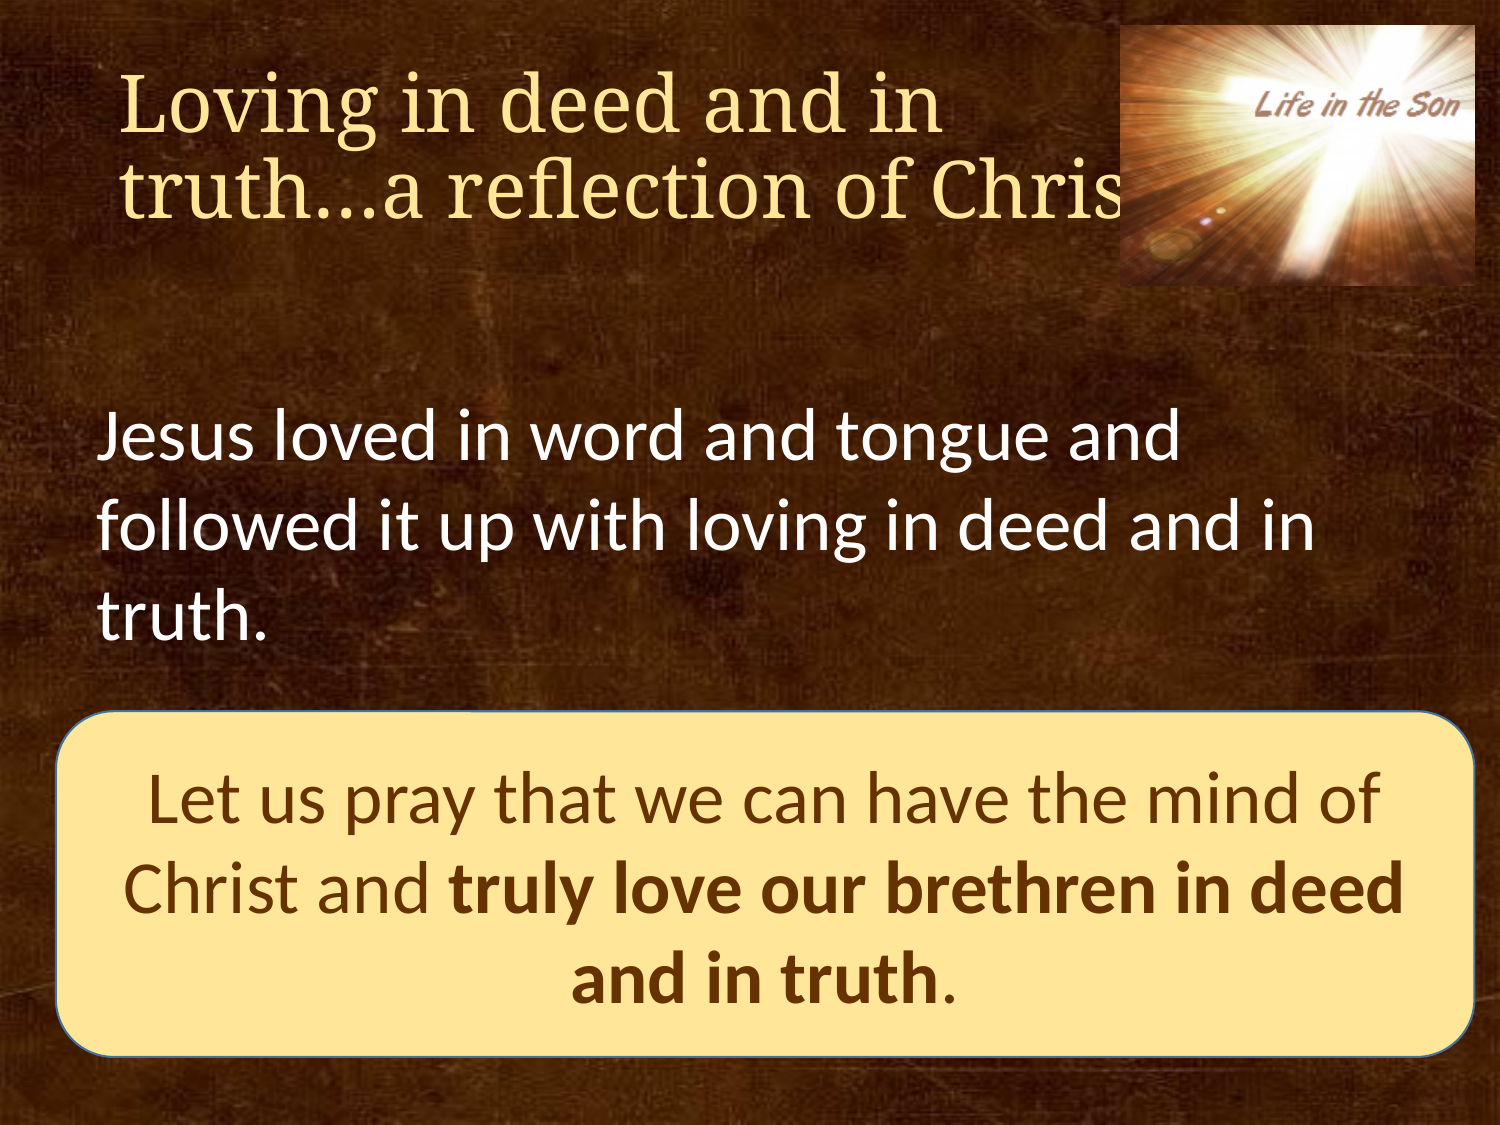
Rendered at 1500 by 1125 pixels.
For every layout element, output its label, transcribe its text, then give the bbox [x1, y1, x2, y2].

title Loving in deed and in truth…a reflection of Christ [103, 25, 1120, 274]
text_box Jesus loved in word and tongue and followed it up with loving in deed and in truth. [82, 377, 1475, 663]
text_box Let us pray that we can have the mind of Christ and truly love our brethren in deed and in truth. [54, 710, 1476, 1058]
picture [0, 0, 1500, 1125]
